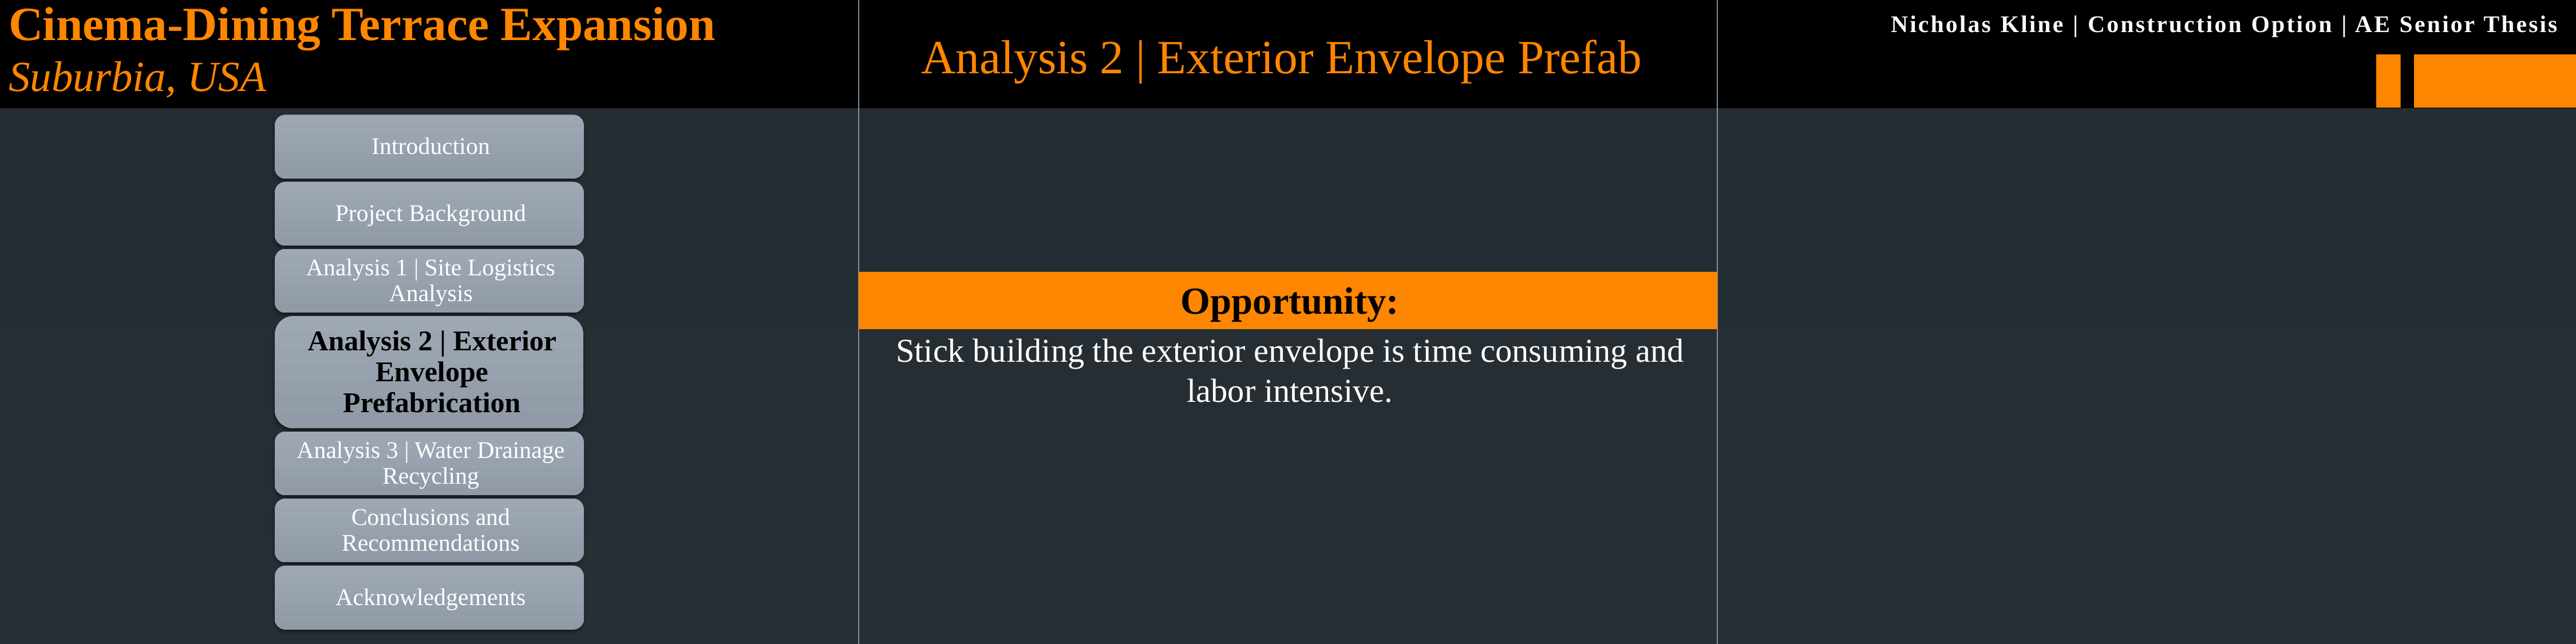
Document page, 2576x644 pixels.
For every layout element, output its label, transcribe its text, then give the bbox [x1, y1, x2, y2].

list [0, 114, 859, 630]
title Analysis 2 | Exterior Envelope Prefab [859, 1, 1717, 108]
list Opportunity: Stick building the exterior envelope is time consuming and labor intensive. [861, 271, 1717, 329]
